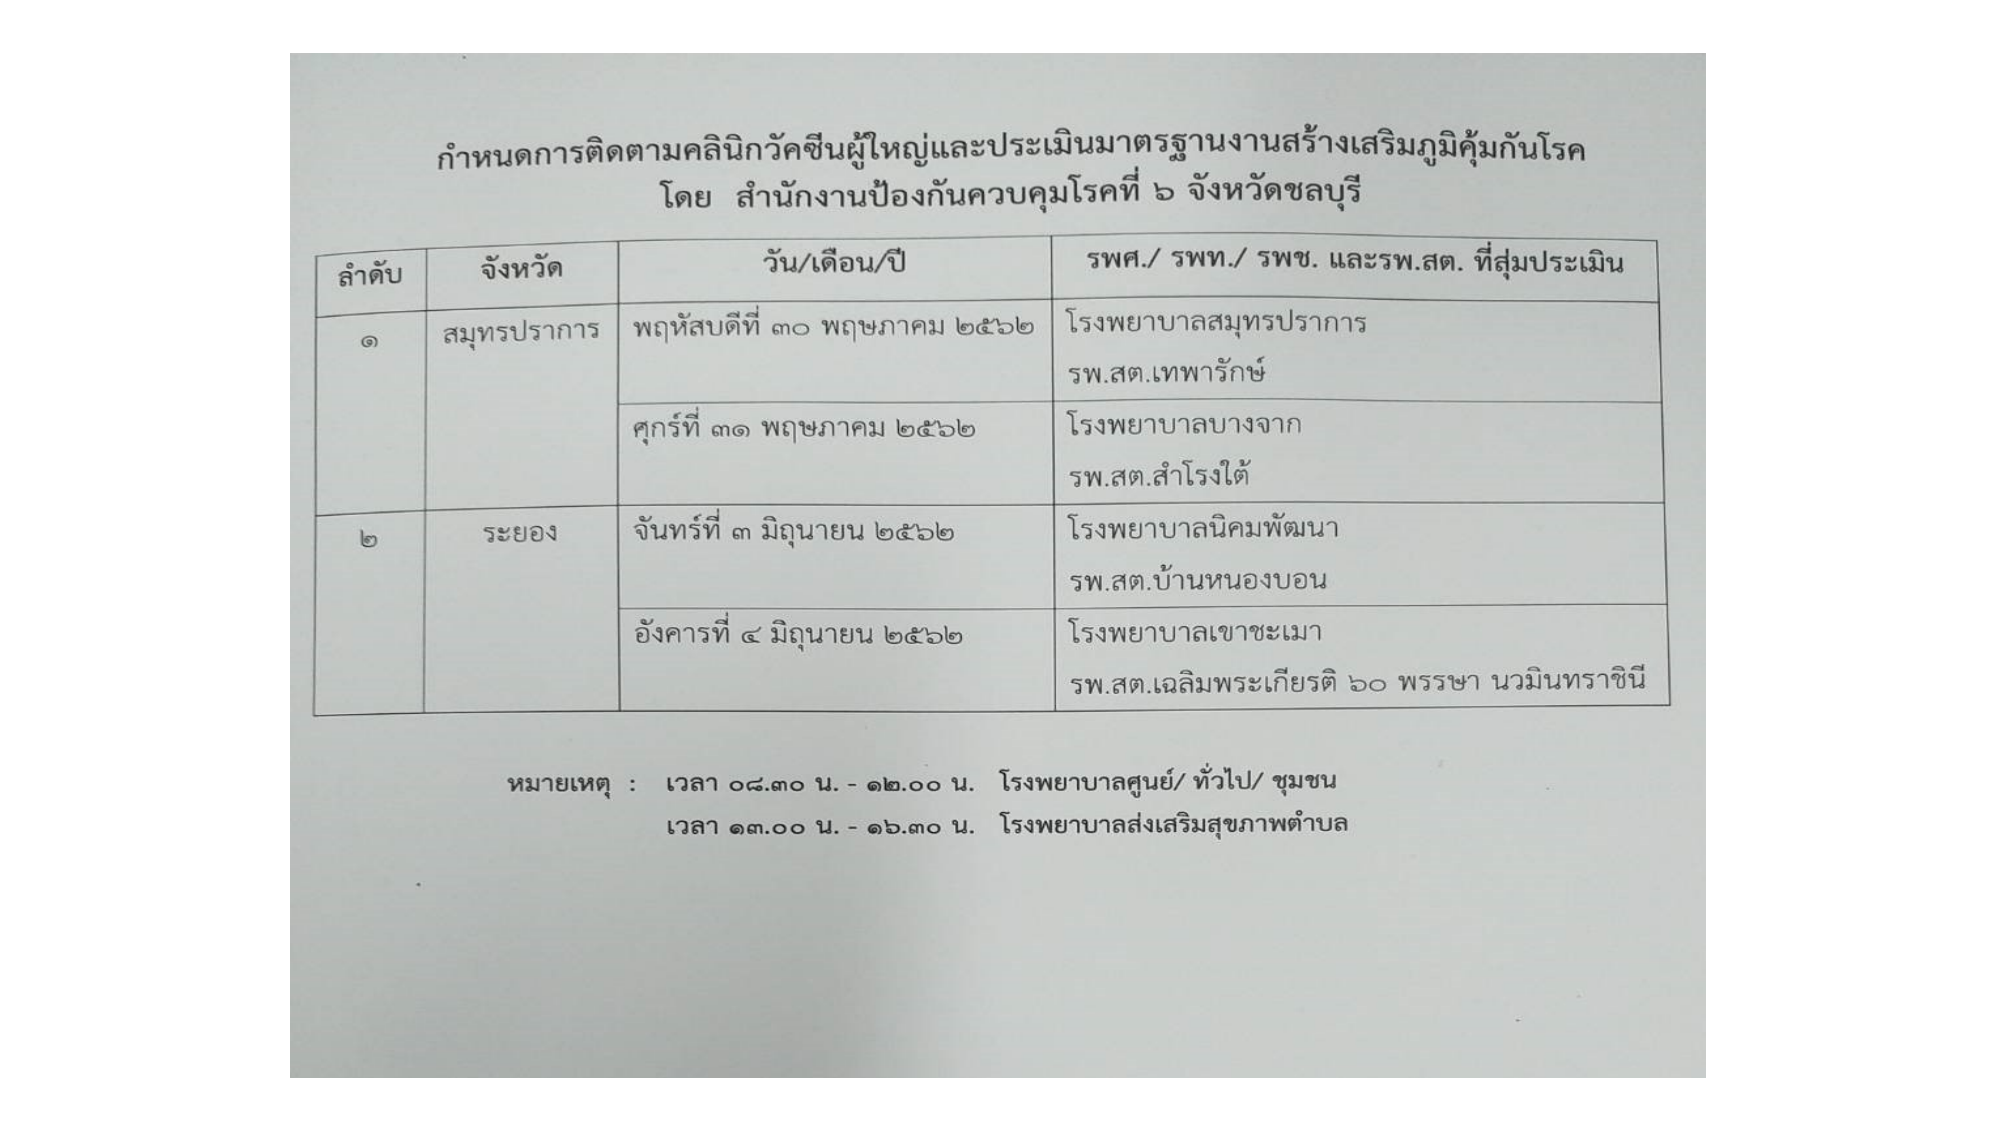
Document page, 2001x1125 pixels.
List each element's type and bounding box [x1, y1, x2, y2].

list [290, 53, 1706, 1078]
